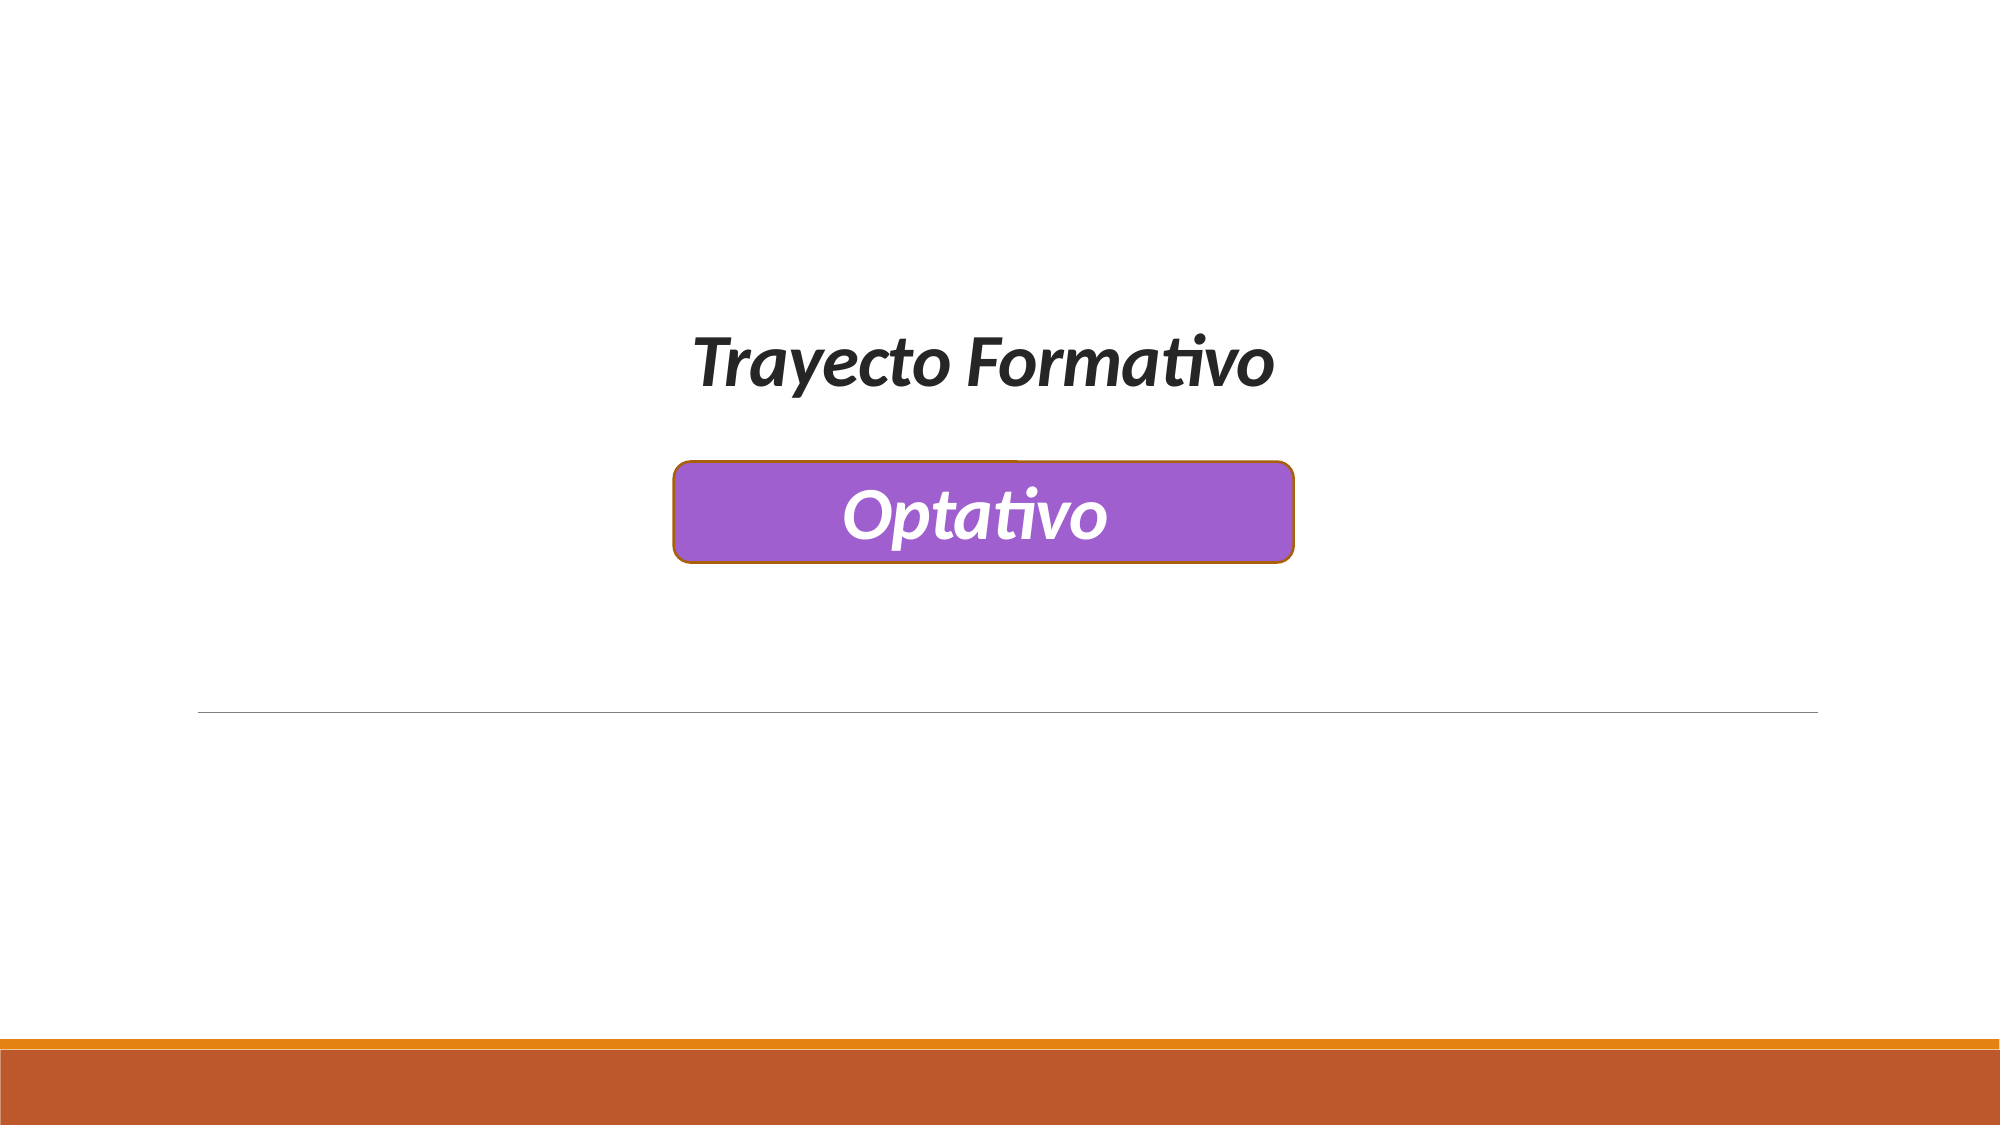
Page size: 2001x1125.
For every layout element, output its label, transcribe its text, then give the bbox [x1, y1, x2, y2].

title Trayecto Formativo Optativo [364, 137, 1603, 563]
